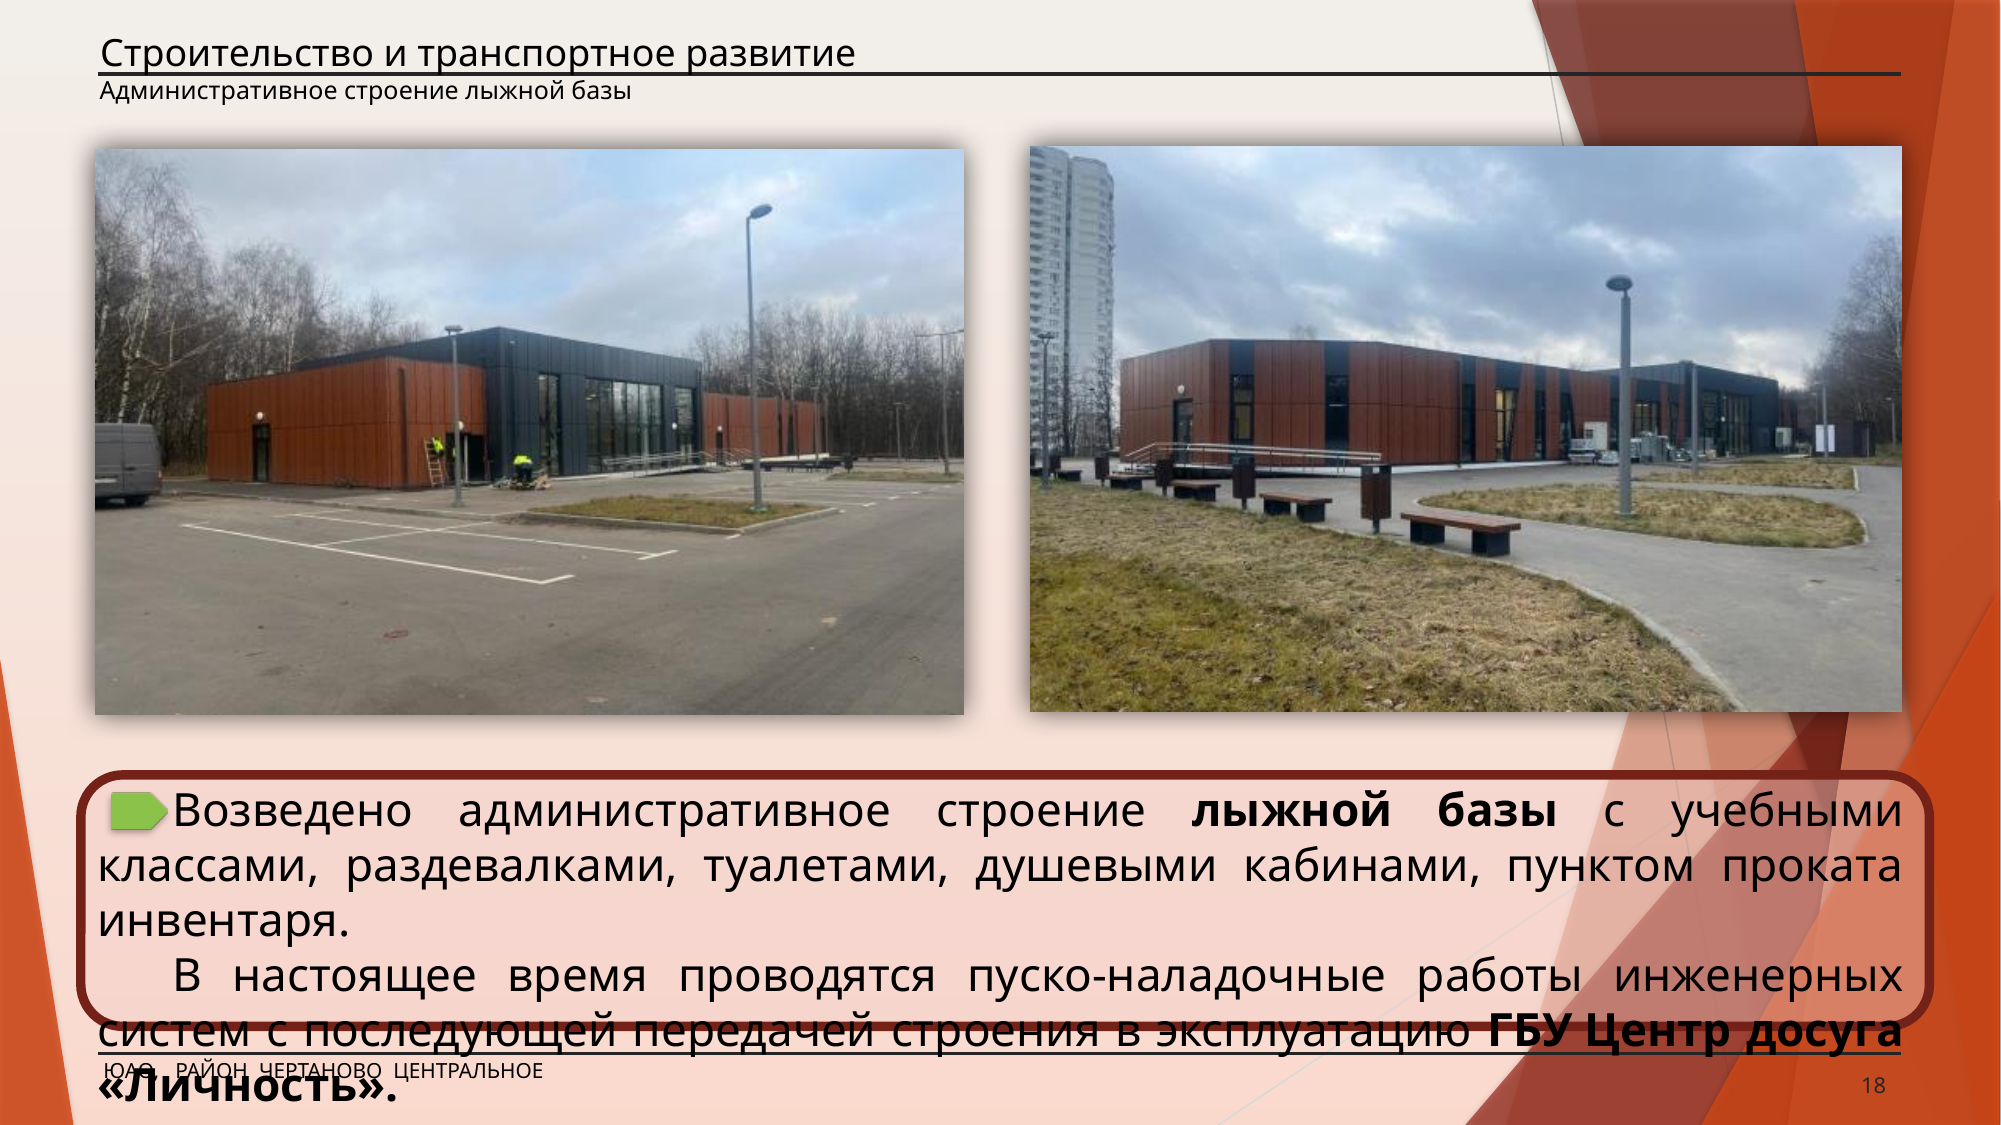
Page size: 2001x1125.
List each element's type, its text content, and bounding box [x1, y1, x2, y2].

picture [95, 149, 964, 716]
picture [1030, 146, 1902, 712]
picture [110, 782, 169, 841]
text_box Строительство и транспортное развитие [99, 27, 1917, 74]
text_box Возведено административное строение лыжной базы с учебными классами, раздевалками, туалетами, душевыми кабинами, пунктом проката инвентаря. В настоящее время проводятся пуско-наладочные работы инженерных систем с последующей передачей строения в эксплуатацию ГБУ Центр досуга «Личность». [82, 773, 1919, 1118]
text_box Административное строение лыжной базы [84, 67, 1908, 112]
text_box [1919, 786, 1931, 1015]
